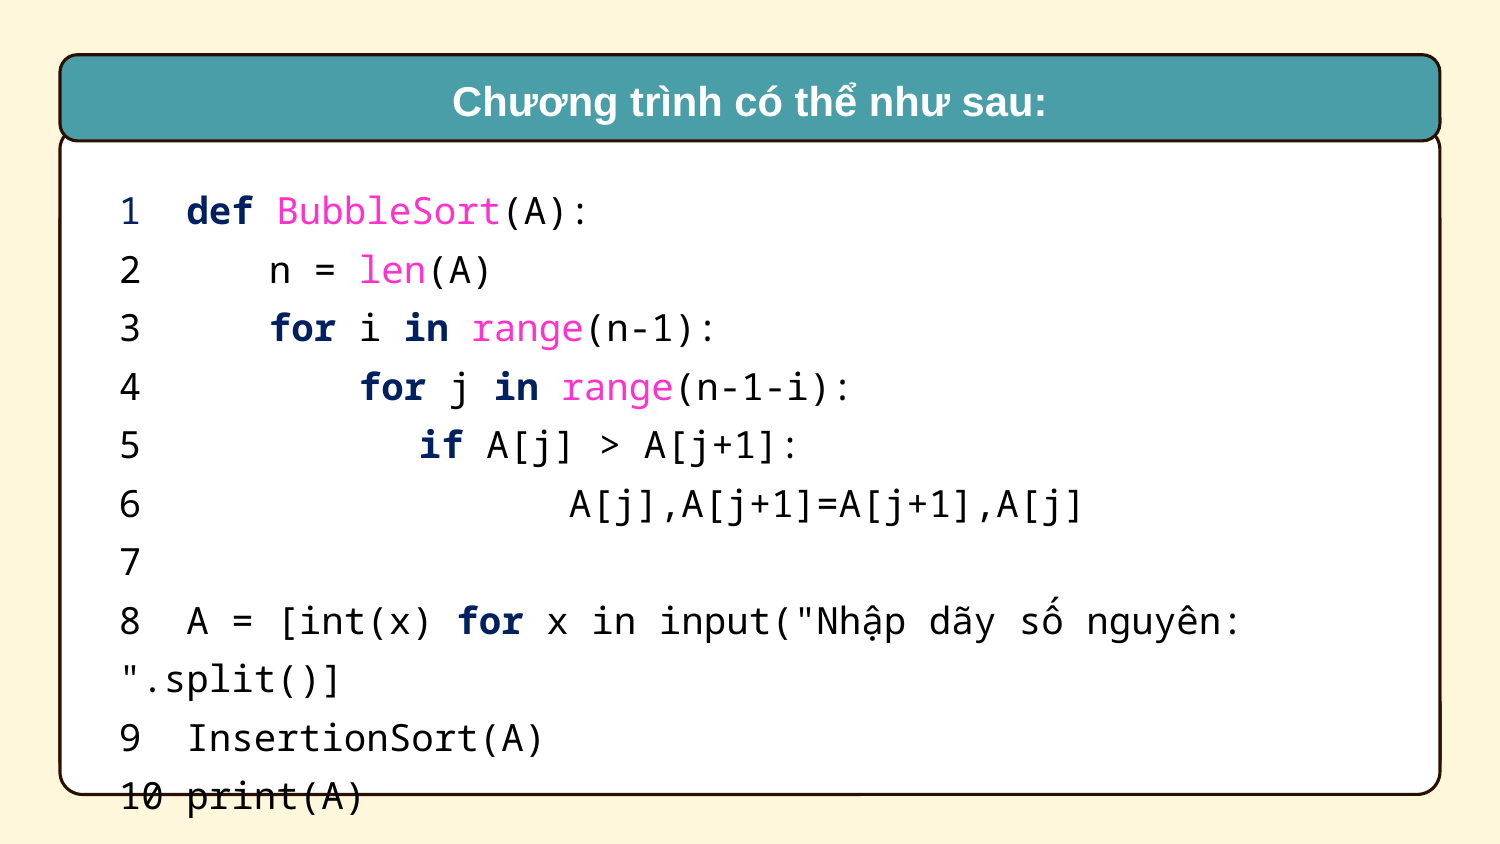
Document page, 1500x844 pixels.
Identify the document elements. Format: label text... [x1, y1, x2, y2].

text_box [1382, 54, 1440, 141]
text_box 1 def BubbleSort(A): 2 n = len(A) 3 for i in range(n-1): 4 for j in range(n-1-i): 5 if A[j] > A[j+1]: 6 A[j],A[j+1]=A[j+1],A[j] 7 8 A = [int(x) for x in input("Nhập dãy số nguyên: ".split()] 9 InsertionSort(A) 10 print(A) [104, 166, 1431, 825]
title Chương trình có thể như sau: [118, 51, 1382, 149]
text_box [59, 136, 1440, 795]
text_box [59, 54, 118, 141]
